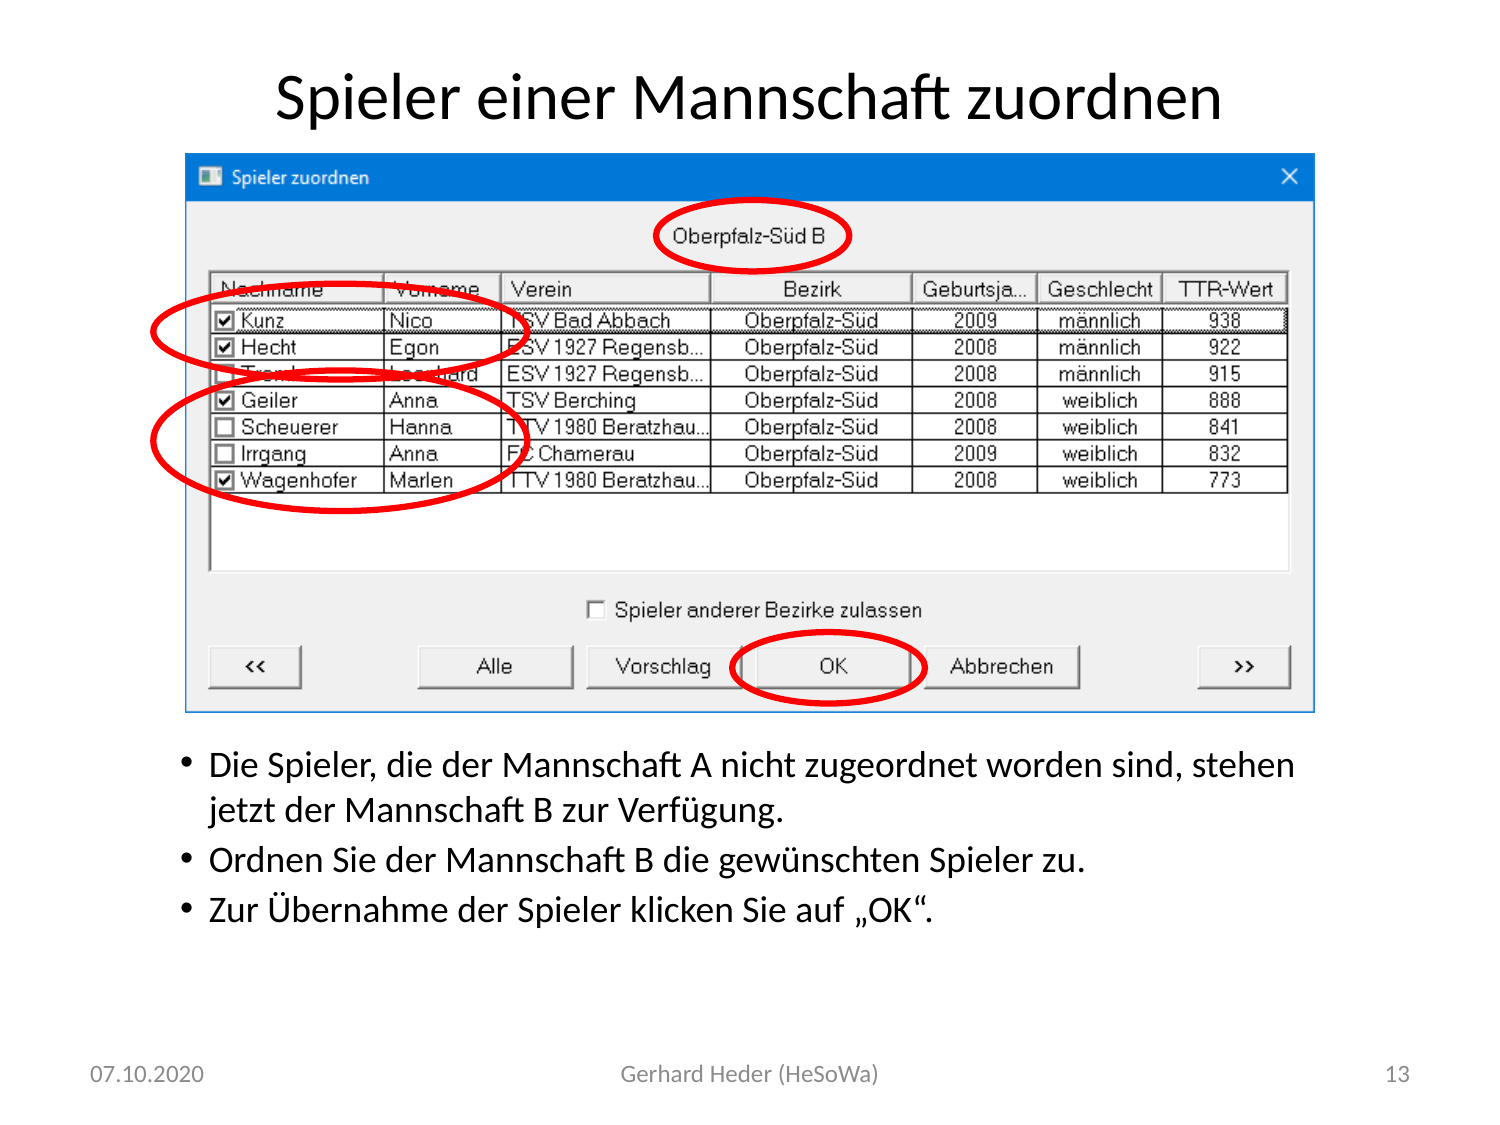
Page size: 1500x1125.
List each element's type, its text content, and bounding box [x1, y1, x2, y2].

slide_number 13 [1074, 1042, 1425, 1103]
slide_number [75, 1042, 425, 1103]
picture [184, 153, 1316, 714]
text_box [153, 283, 528, 512]
title Spieler einer Mannschaft zuordnen [74, 44, 1426, 141]
footer Gerhard Heder (HeSoWa) [512, 1046, 988, 1103]
text_box Die Spieler, die der Mannschaft A nicht zugeordnet worden sind, stehen jetzt der Mannschaft B zur Verfügung. Ordnen Sie der Mannschaft B die gewünschten Spieler zu. Zur Übernahme der Spieler klicken Sie auf „OK“. [165, 732, 1347, 1046]
